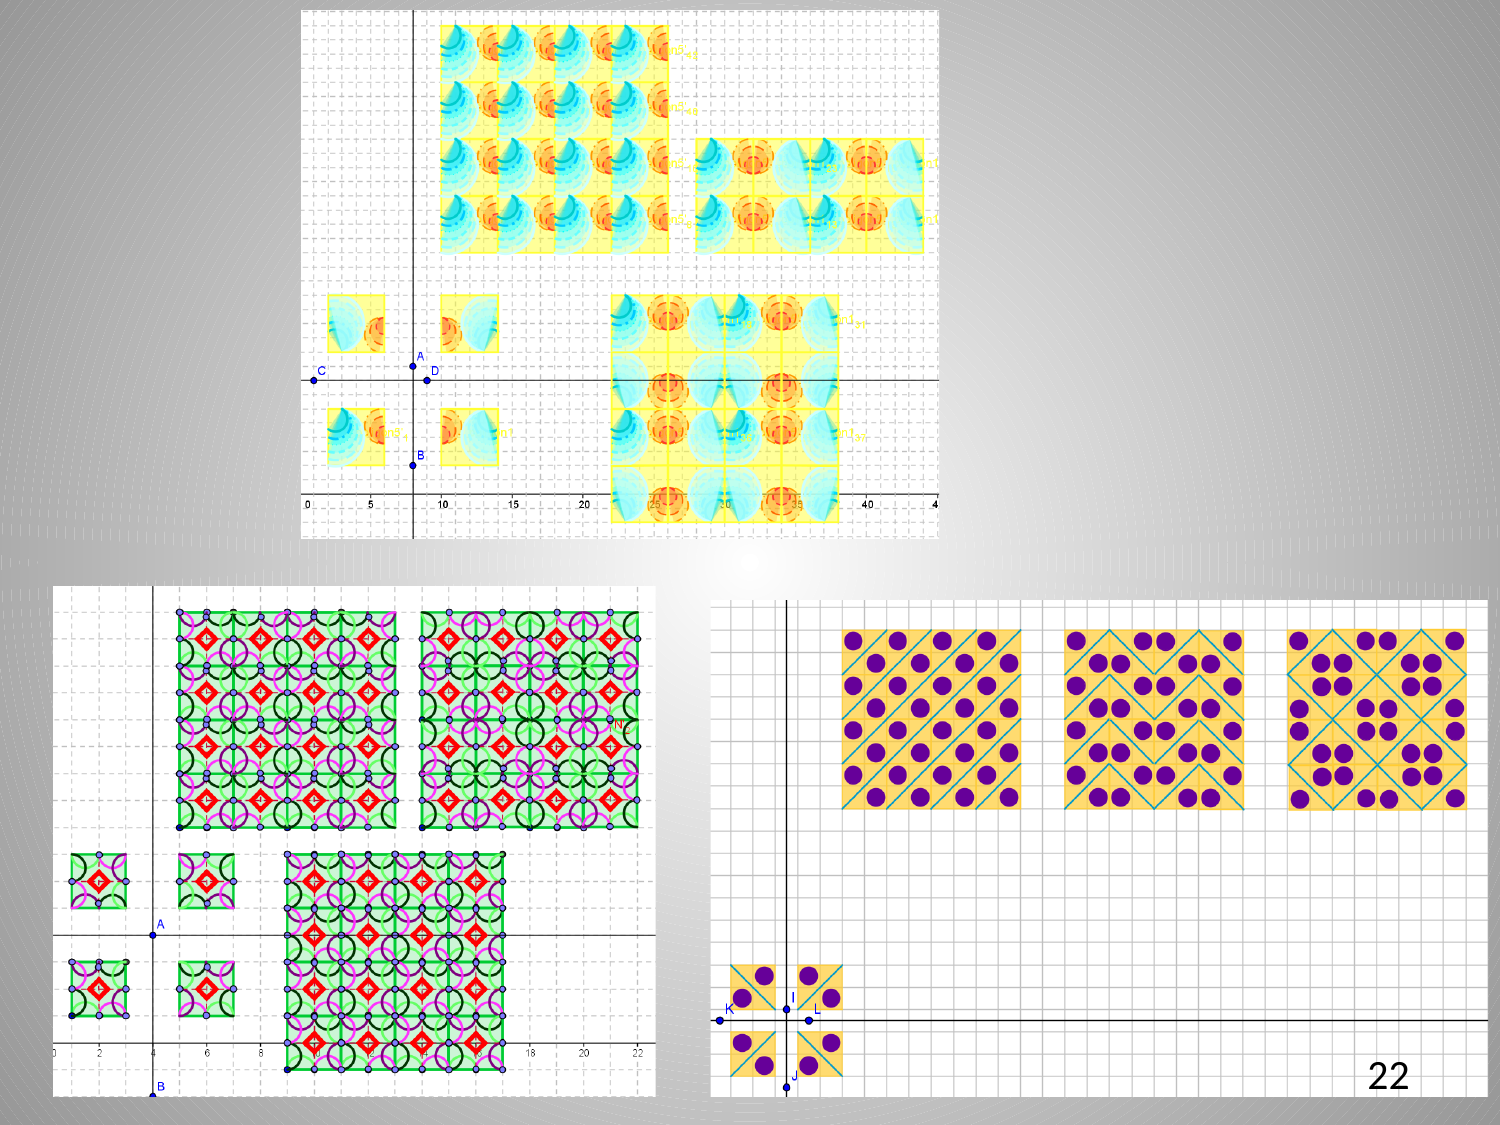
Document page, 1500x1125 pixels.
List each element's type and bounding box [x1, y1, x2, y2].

picture [300, 10, 940, 539]
picture [52, 585, 656, 1097]
picture [710, 600, 1489, 1097]
